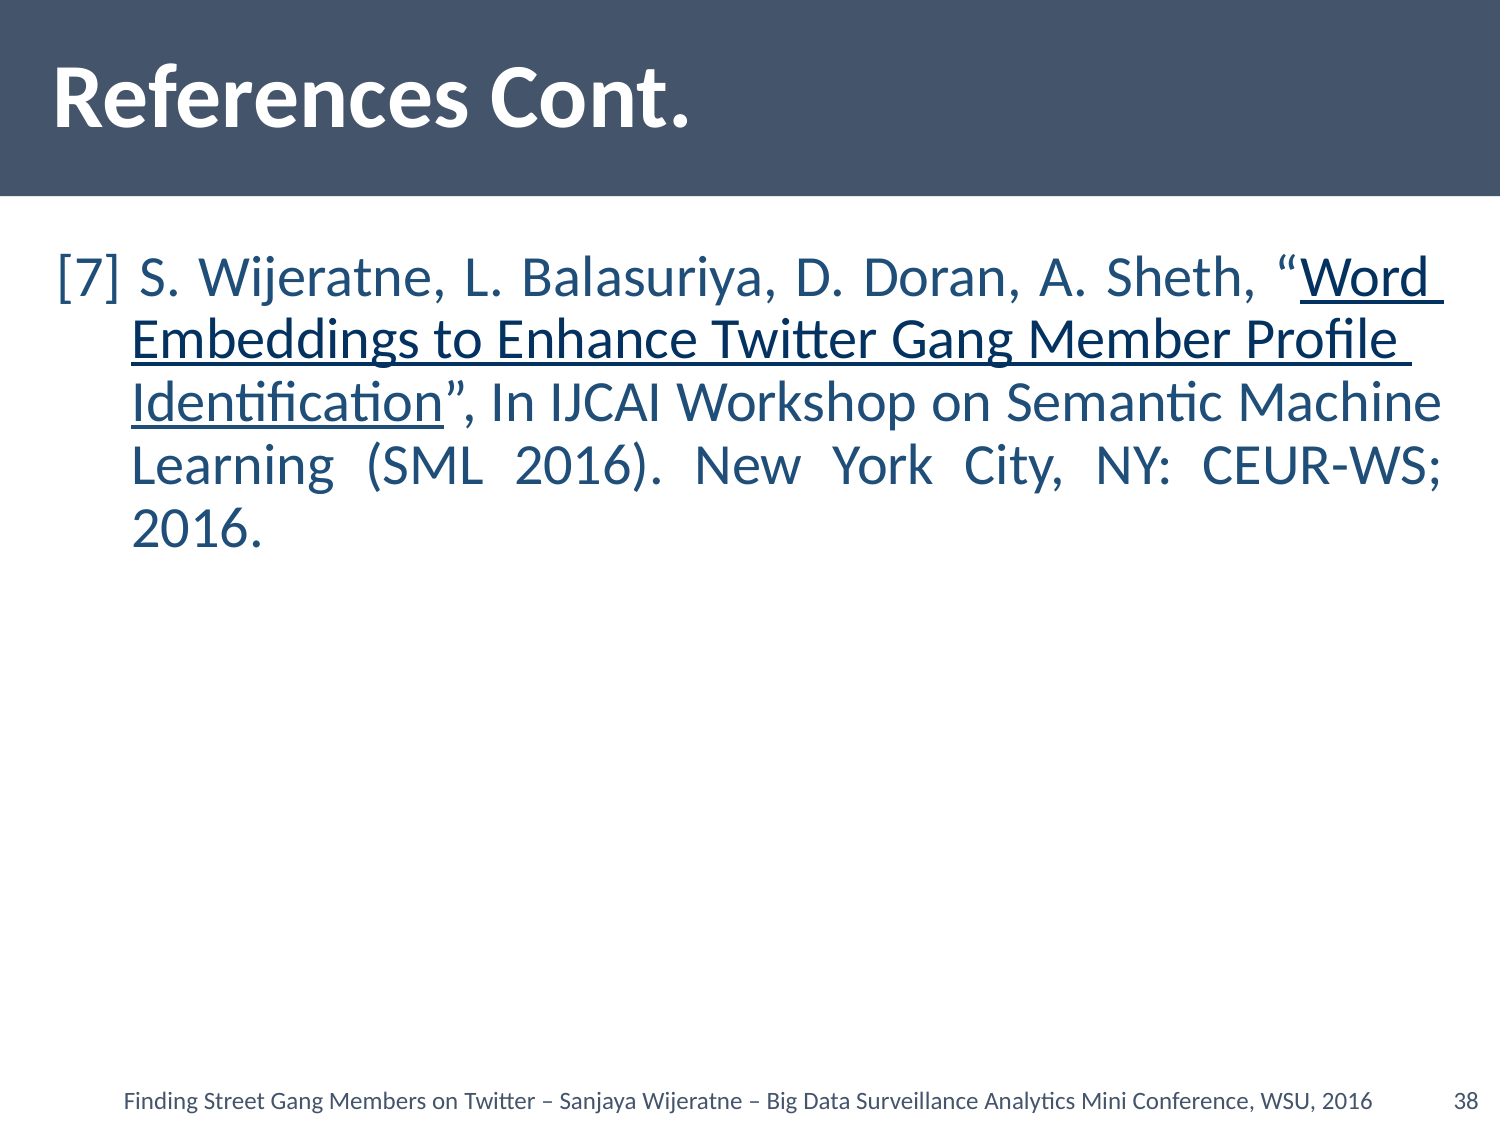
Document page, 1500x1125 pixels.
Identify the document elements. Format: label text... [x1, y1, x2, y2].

footer Finding Street Gang Members on Twitter – Sanjaya Wijeratne – Big Data Surveillance Analytics Mini Conference, WSU, 2016 [0, 1069, 1500, 1125]
list [7] S. Wijeratne, L. Balasuriya, D. Doran, A. Sheth, “Word Embeddings to Enhance Twitter Gang Member Profile Identification”, In IJCAI Workshop on Semantic Machine Learning (SML 2016). New York City, NY: CEUR-WS; 2016. [41, 238, 1459, 1069]
title References Cont. [0, 0, 1500, 197]
